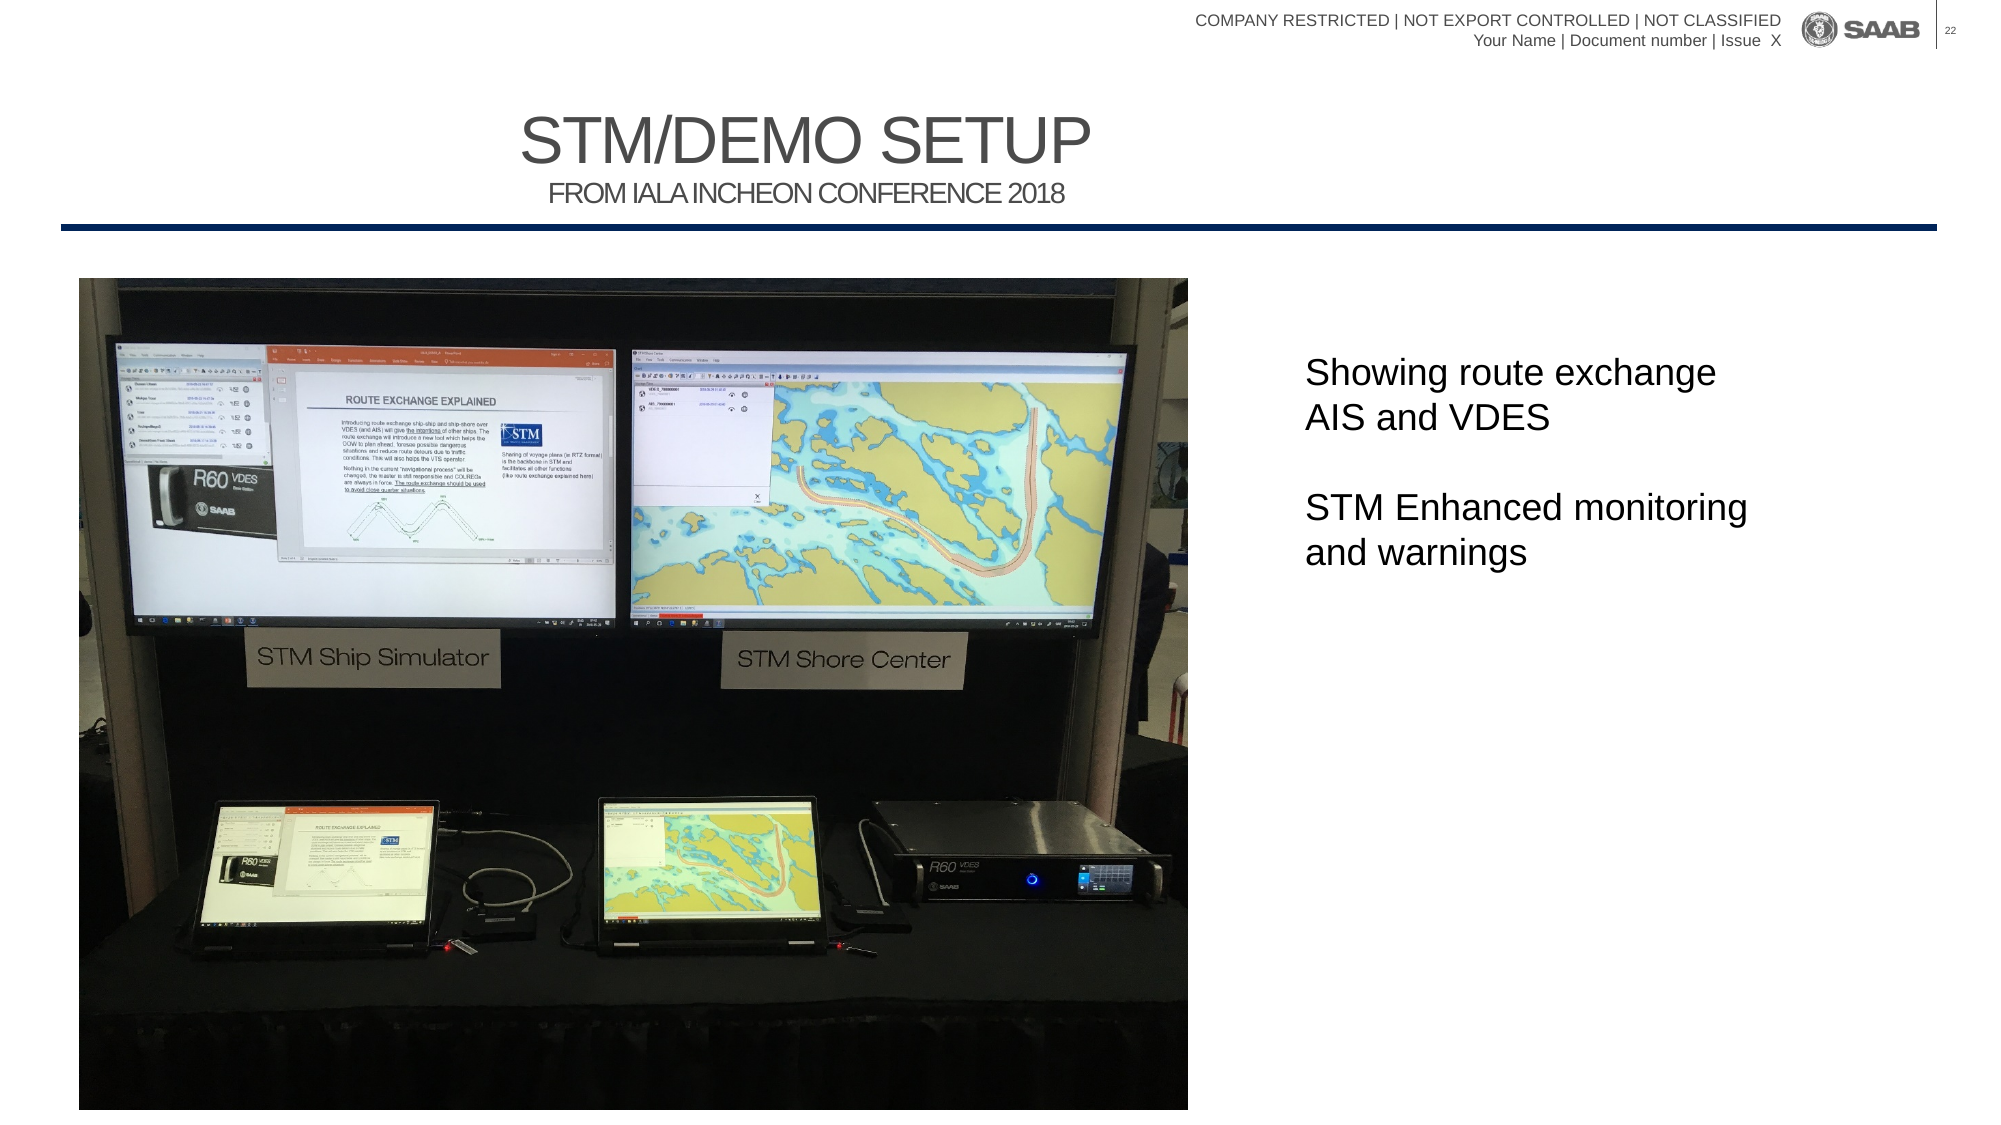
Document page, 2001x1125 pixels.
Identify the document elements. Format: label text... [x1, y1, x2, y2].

text_box Showing route exchange AIS and VDES STM Enhanced monitoring and warnings [1290, 340, 1774, 581]
picture [79, 278, 1188, 1110]
title STM/DEMO SETUP FROM IALA Incheon Conference 2018 [60, 56, 1554, 222]
slide_number 22 [1944, 21, 1966, 39]
